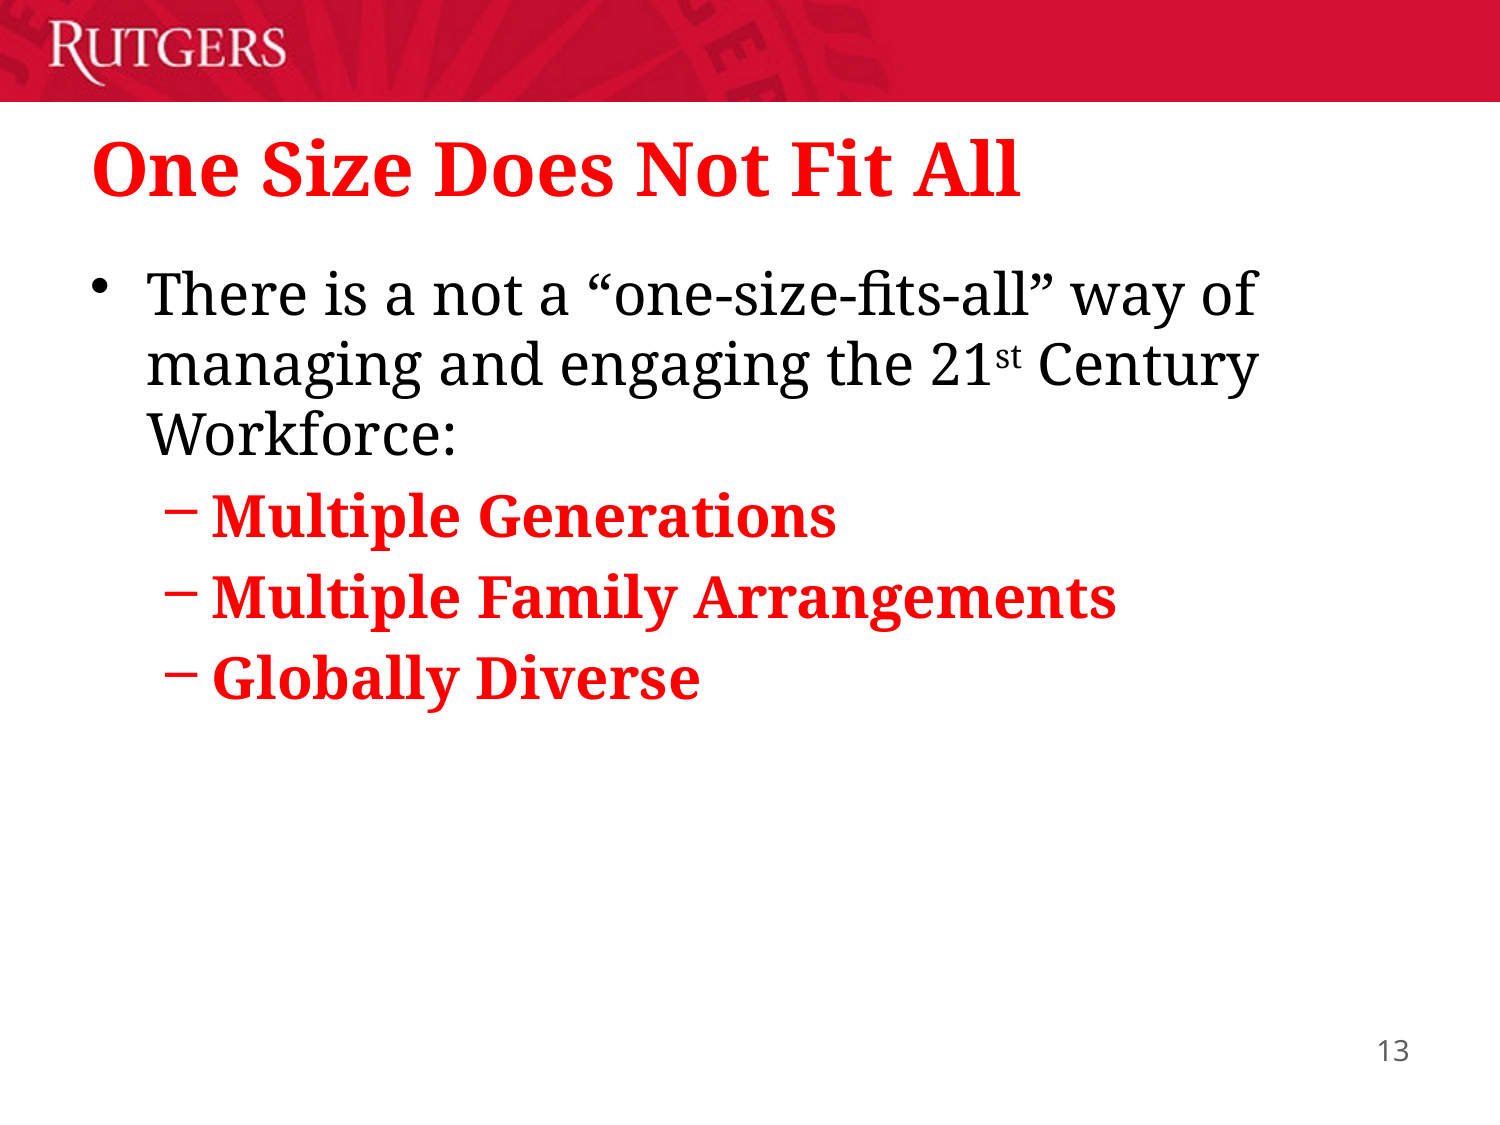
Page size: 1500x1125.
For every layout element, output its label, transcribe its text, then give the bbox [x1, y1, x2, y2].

picture [0, 0, 1500, 102]
list There is a not a “one-size-fits-all” way of managing and engaging the 21st Century Workforce: Multiple Generations Multiple Family Arrangements Globally Diverse [75, 249, 1425, 994]
title One Size Does Not Fit All [75, 99, 1425, 233]
slide_number 13 [1074, 1024, 1426, 1103]
